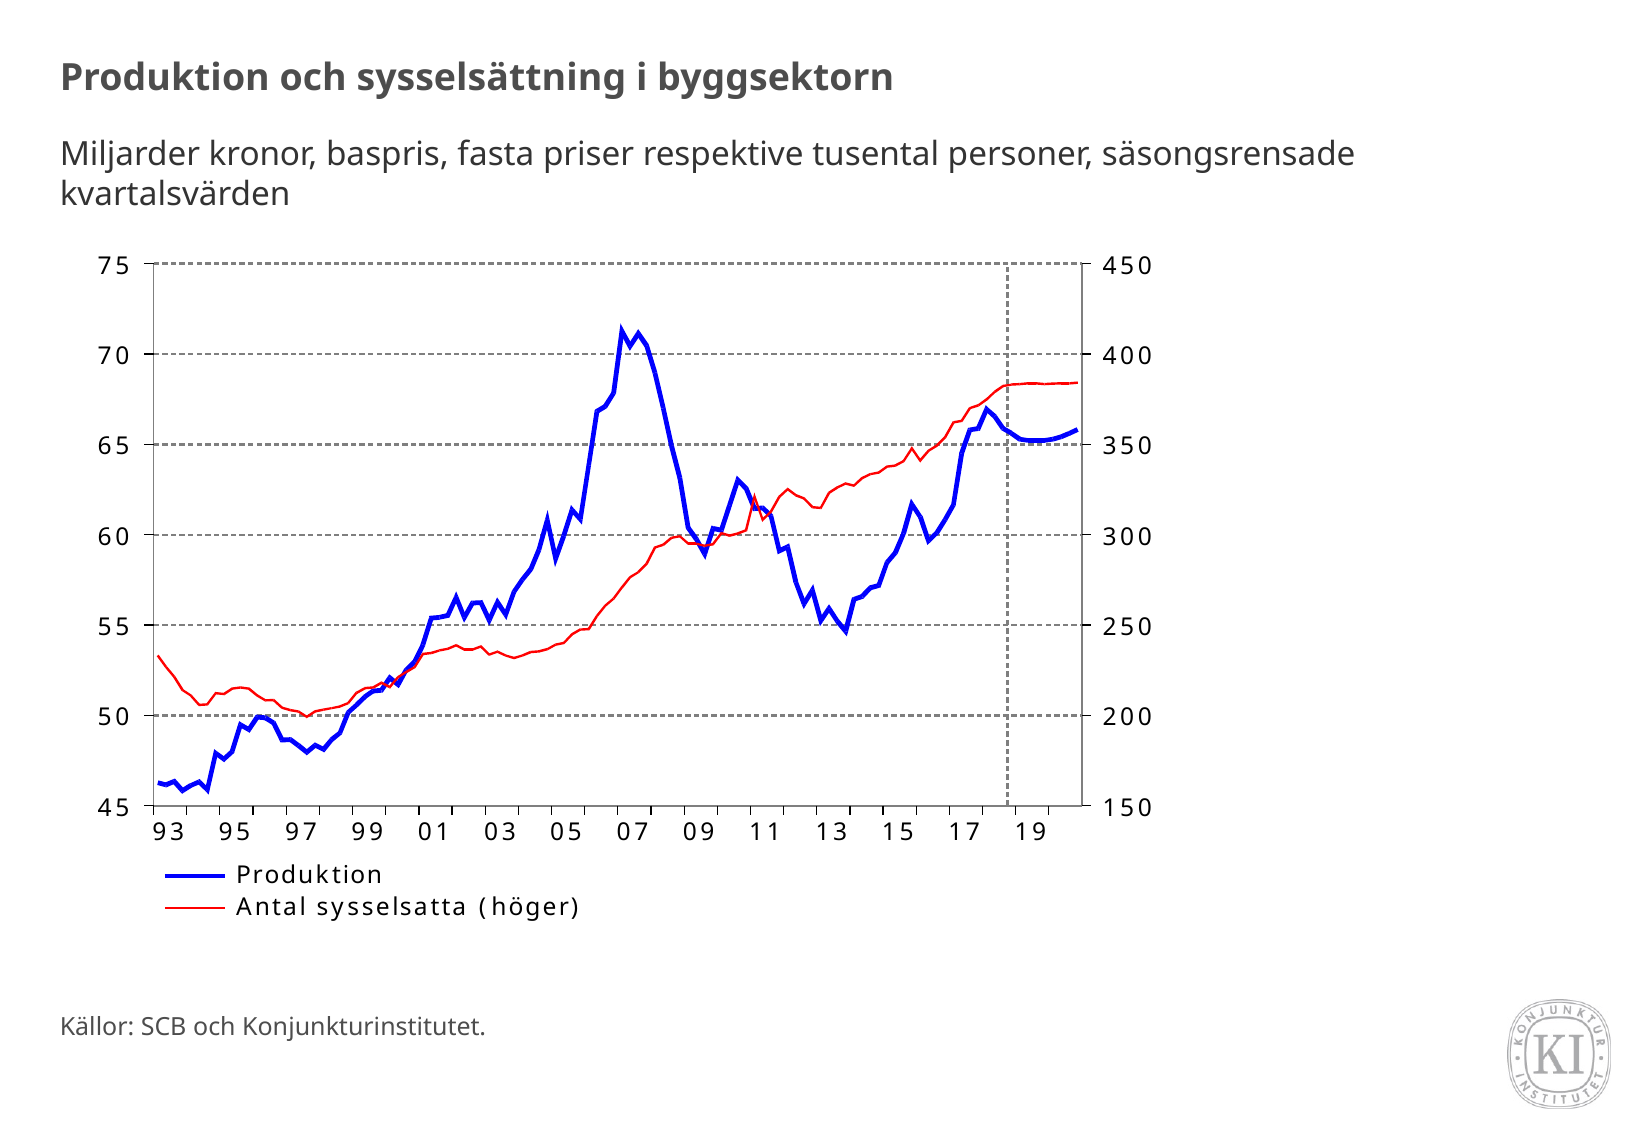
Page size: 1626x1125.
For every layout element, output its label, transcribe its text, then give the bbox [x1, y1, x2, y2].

title Produktion och sysselsättning i byggsektorn [44, 45, 1545, 114]
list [59, 228, 1207, 946]
subtitle Källor: SCB och Konjunkturinstitutet. [44, 1003, 1474, 1106]
picture [1507, 999, 1611, 1109]
list Miljarder kronor, baspris, fasta priser respektive tusental personer, säsongsrensade kvartalsvärden [44, 125, 1545, 220]
